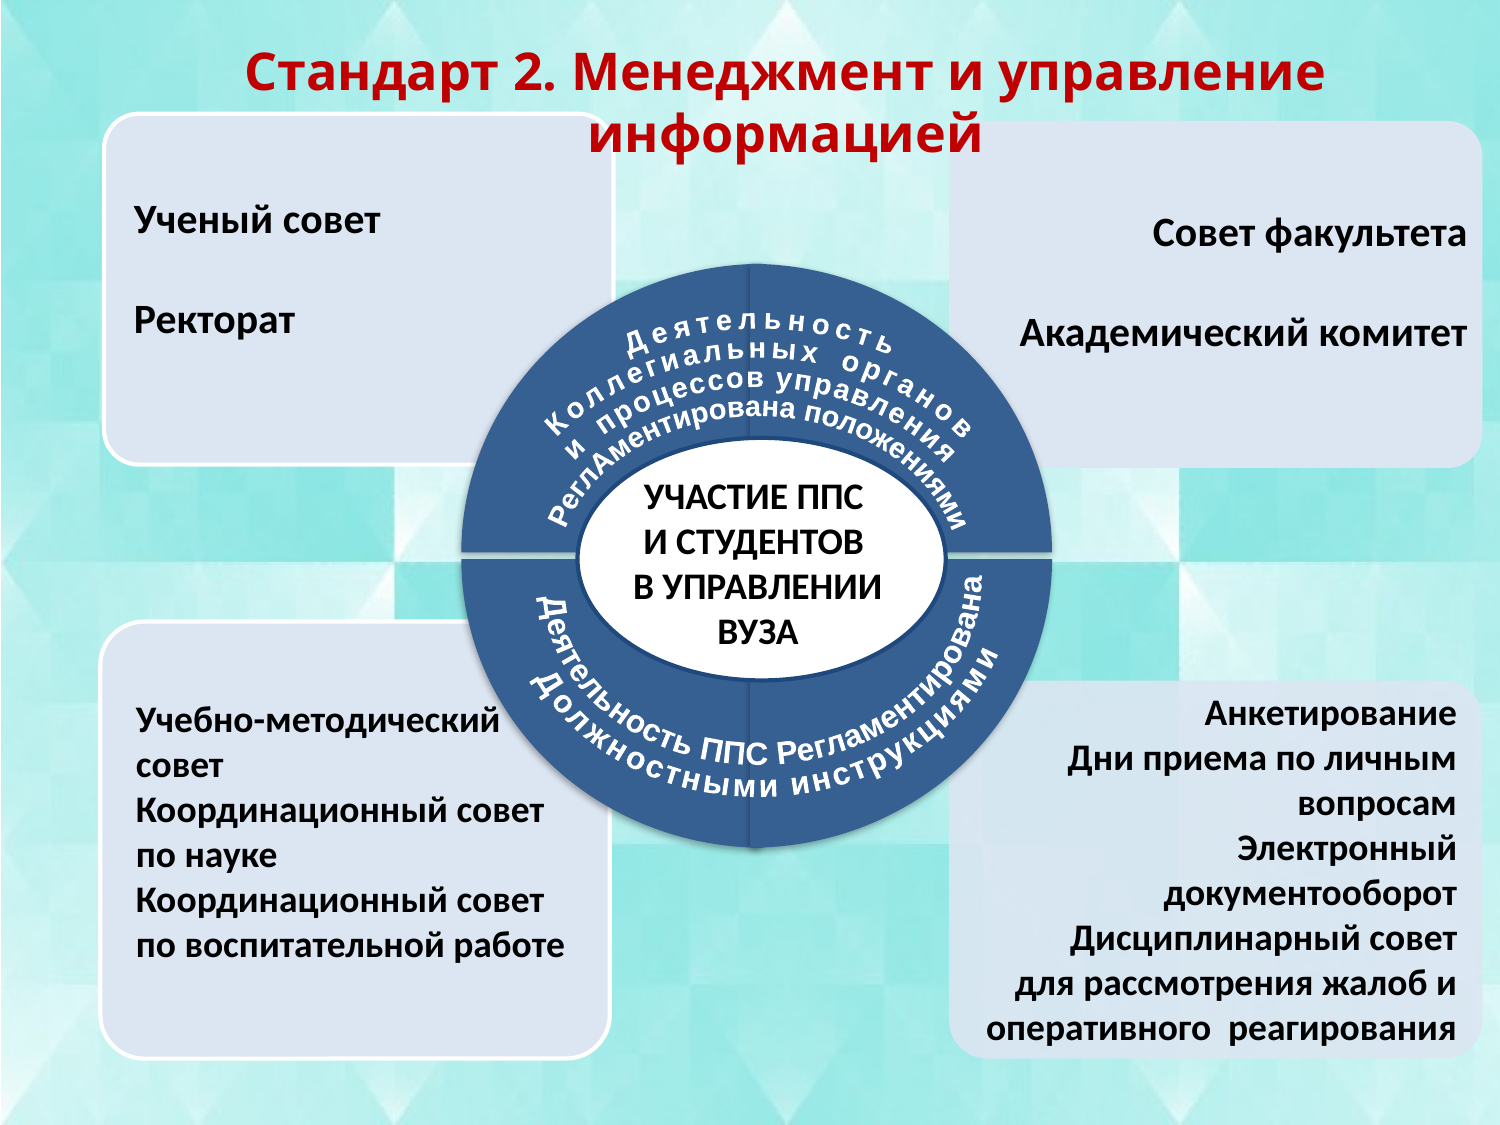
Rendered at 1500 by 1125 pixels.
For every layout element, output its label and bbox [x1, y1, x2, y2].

text_box [461, 263, 1053, 849]
text_box [948, 680, 1483, 1060]
text_box [948, 120, 1483, 469]
text_box [103, 113, 614, 465]
list [1, 0, 1500, 1125]
text_box [100, 621, 611, 1059]
